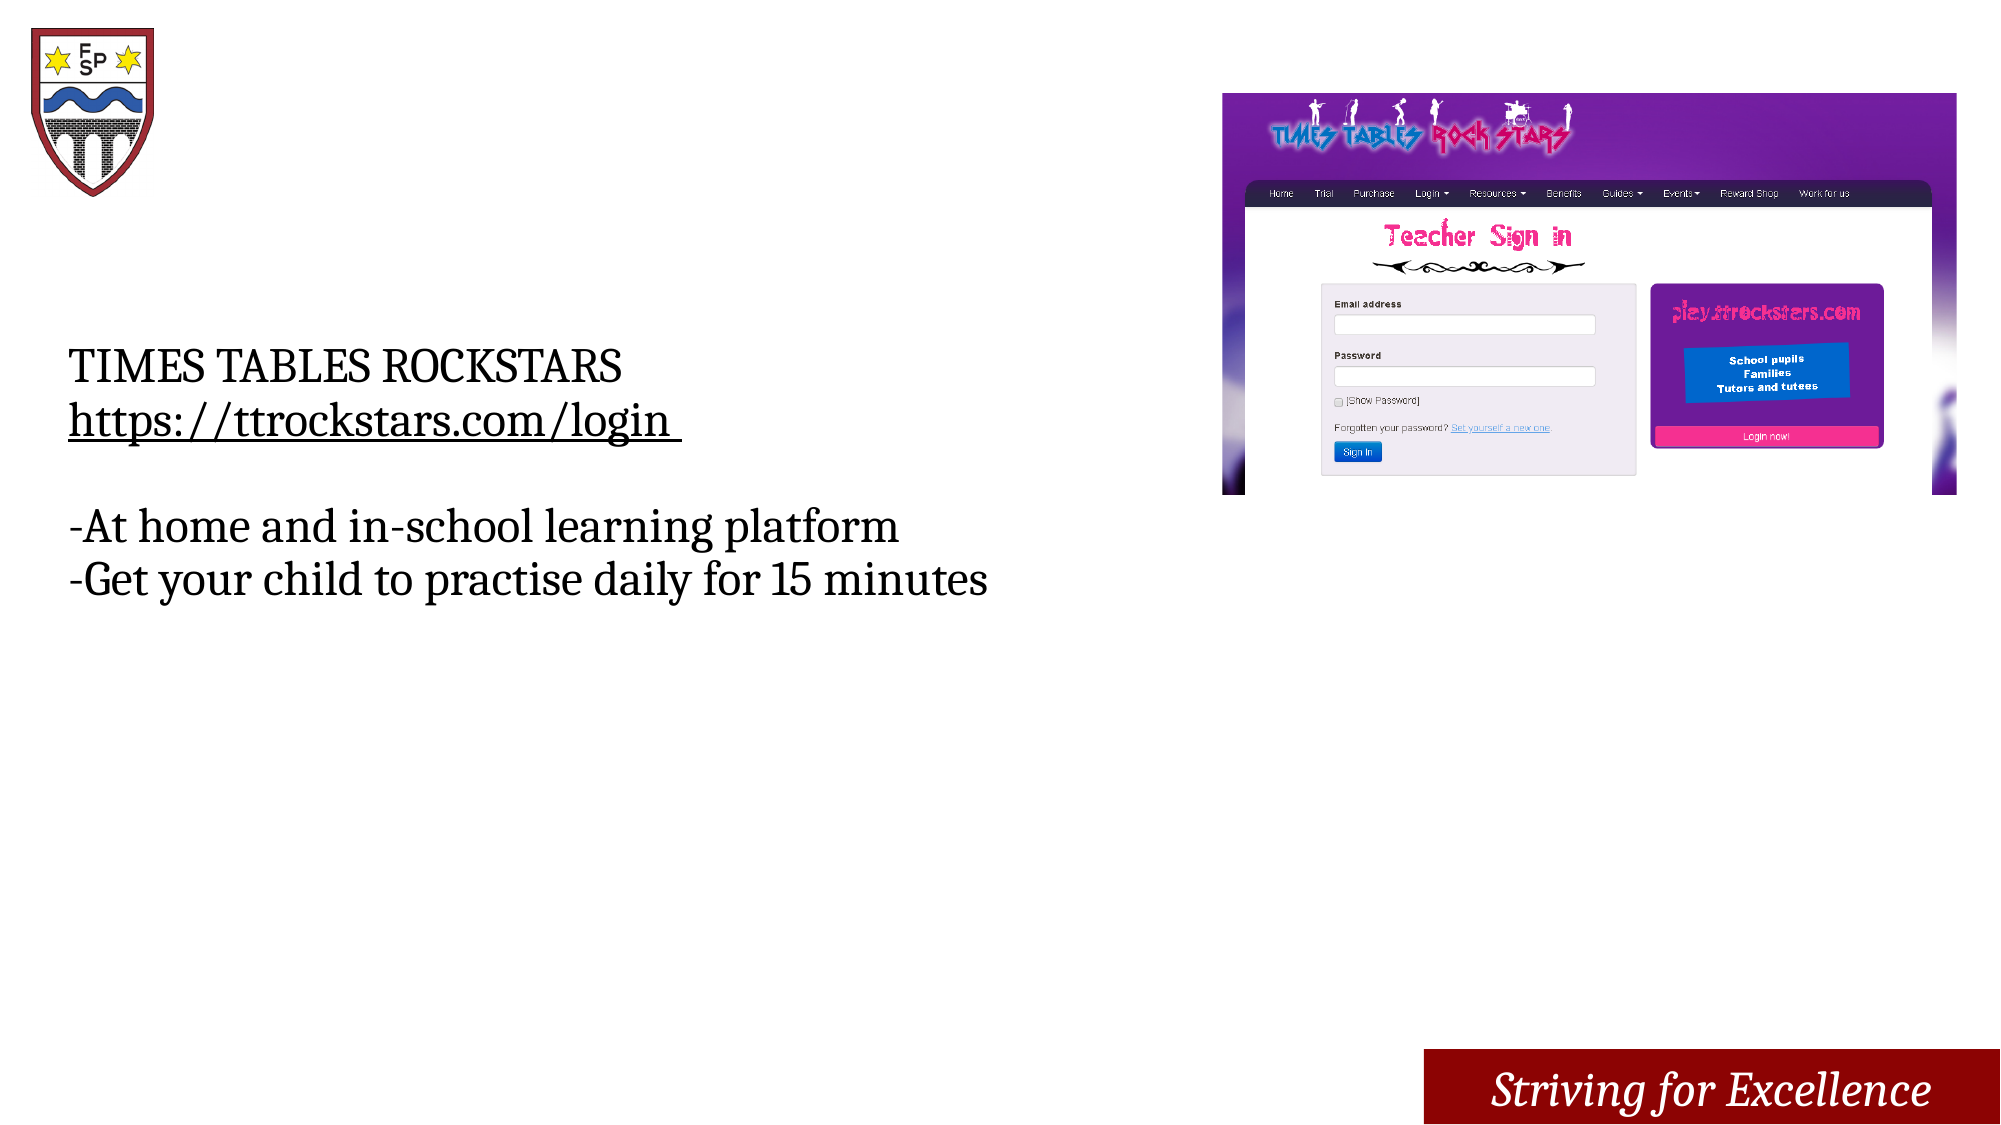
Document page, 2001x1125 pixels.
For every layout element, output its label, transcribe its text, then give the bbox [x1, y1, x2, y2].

picture [31, 28, 154, 197]
text_box Striving for Excellence [1423, 1049, 2000, 1125]
title TIMES TABLES ROCKSTARS https://ttrockstars.com/login -At home and in-school learning platform -Get your child to practise daily for 15 minutes [53, 332, 2000, 947]
picture [1222, 93, 1957, 496]
